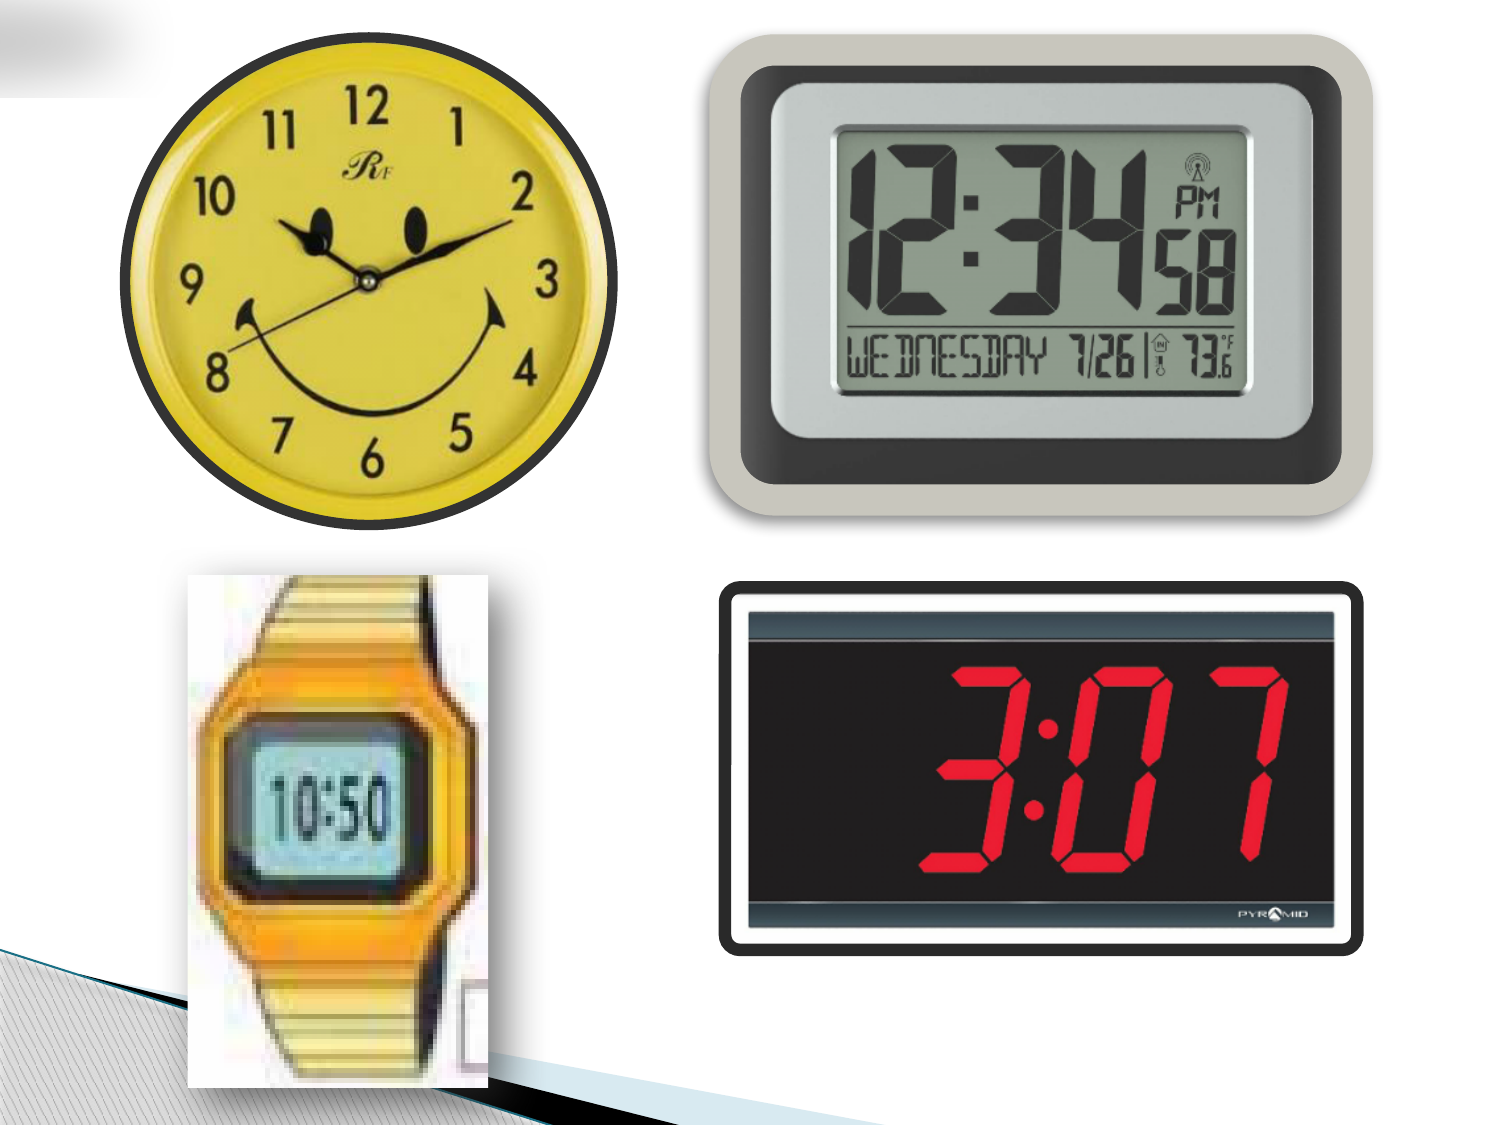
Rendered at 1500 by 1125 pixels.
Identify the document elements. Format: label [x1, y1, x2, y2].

picture [724, 587, 1358, 951]
picture [187, 574, 489, 1088]
picture [124, 37, 613, 526]
picture [724, 49, 1358, 501]
